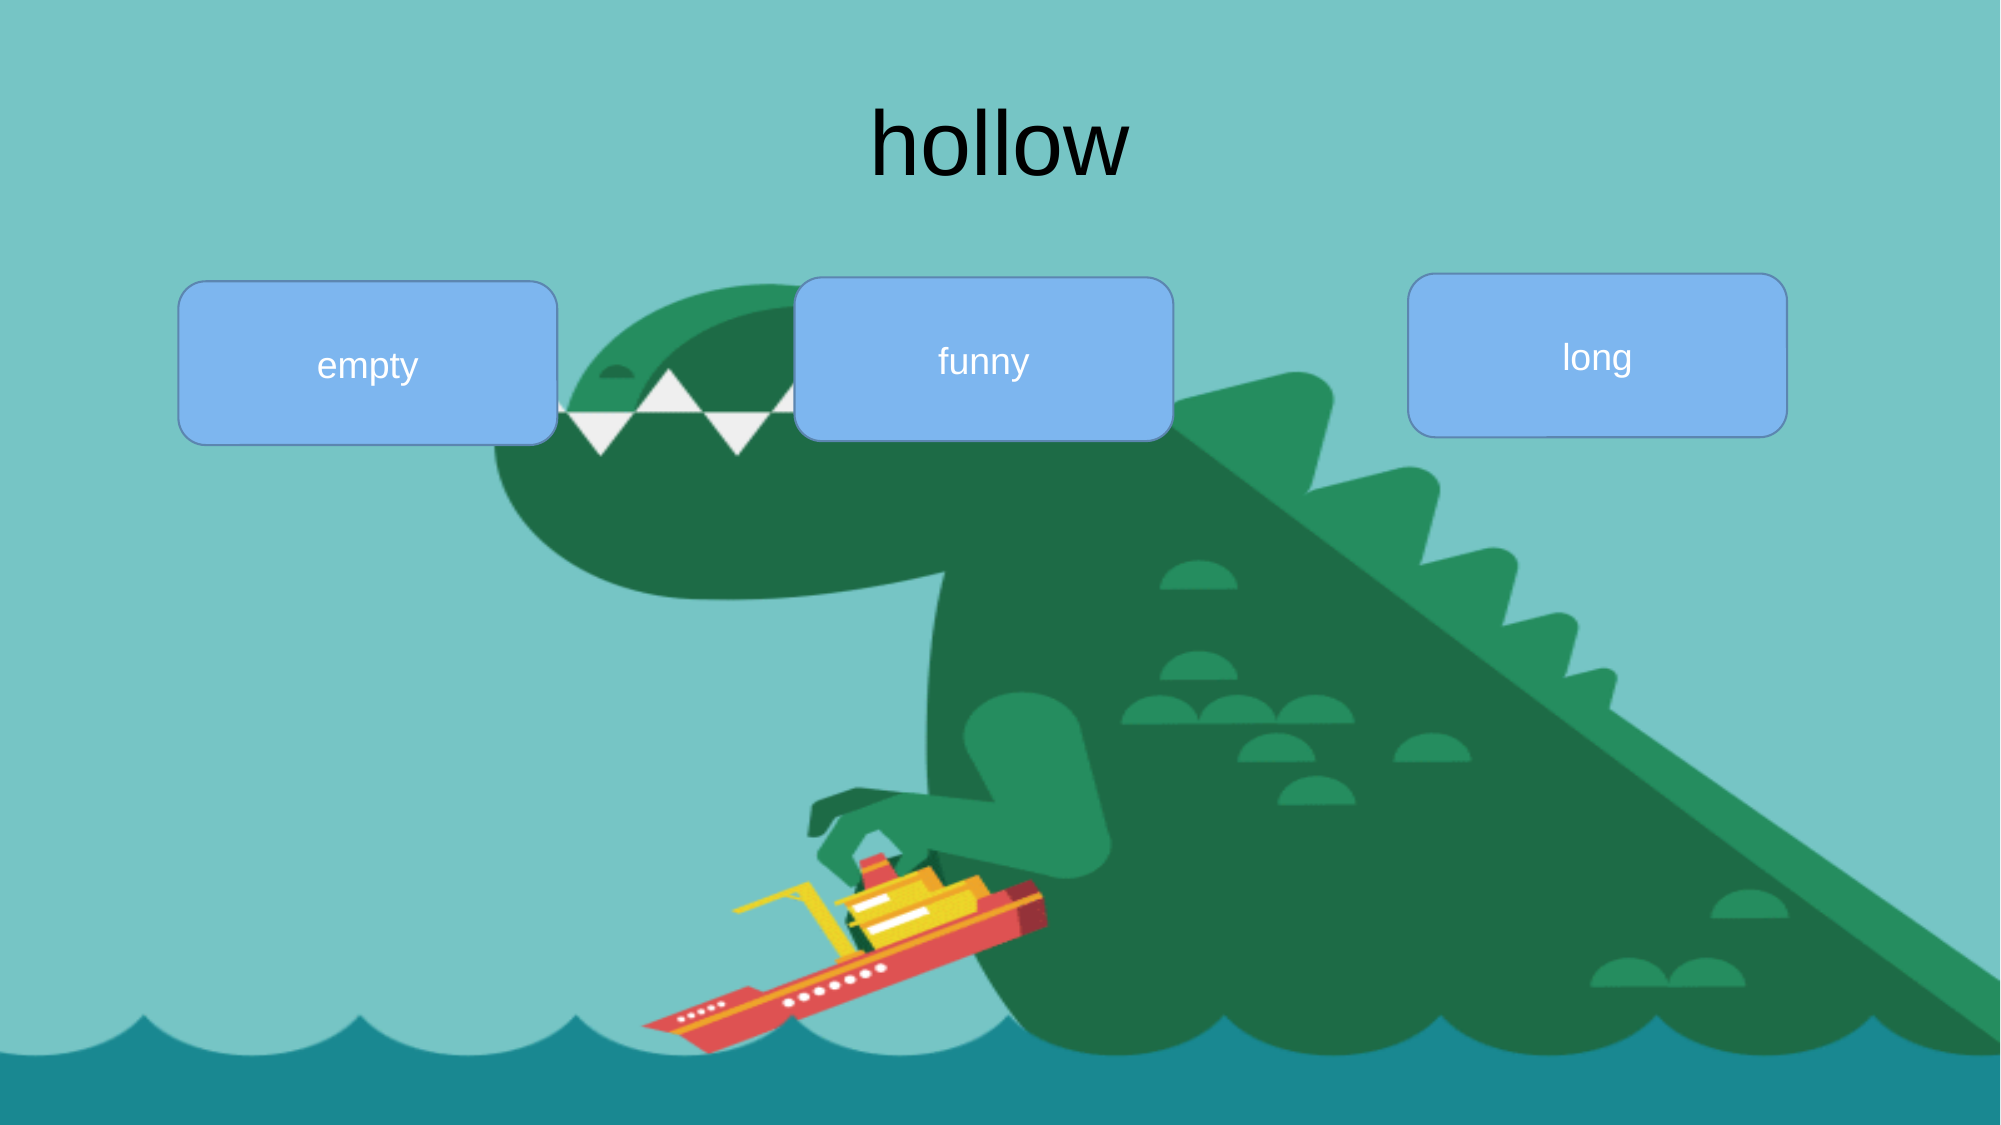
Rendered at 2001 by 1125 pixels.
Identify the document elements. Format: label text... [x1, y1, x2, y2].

text_box funny [793, 276, 1175, 443]
text_box long [1407, 272, 1789, 439]
text_box empty [177, 280, 559, 447]
picture [0, 0, 2001, 1125]
title hollow [99, 44, 1901, 233]
